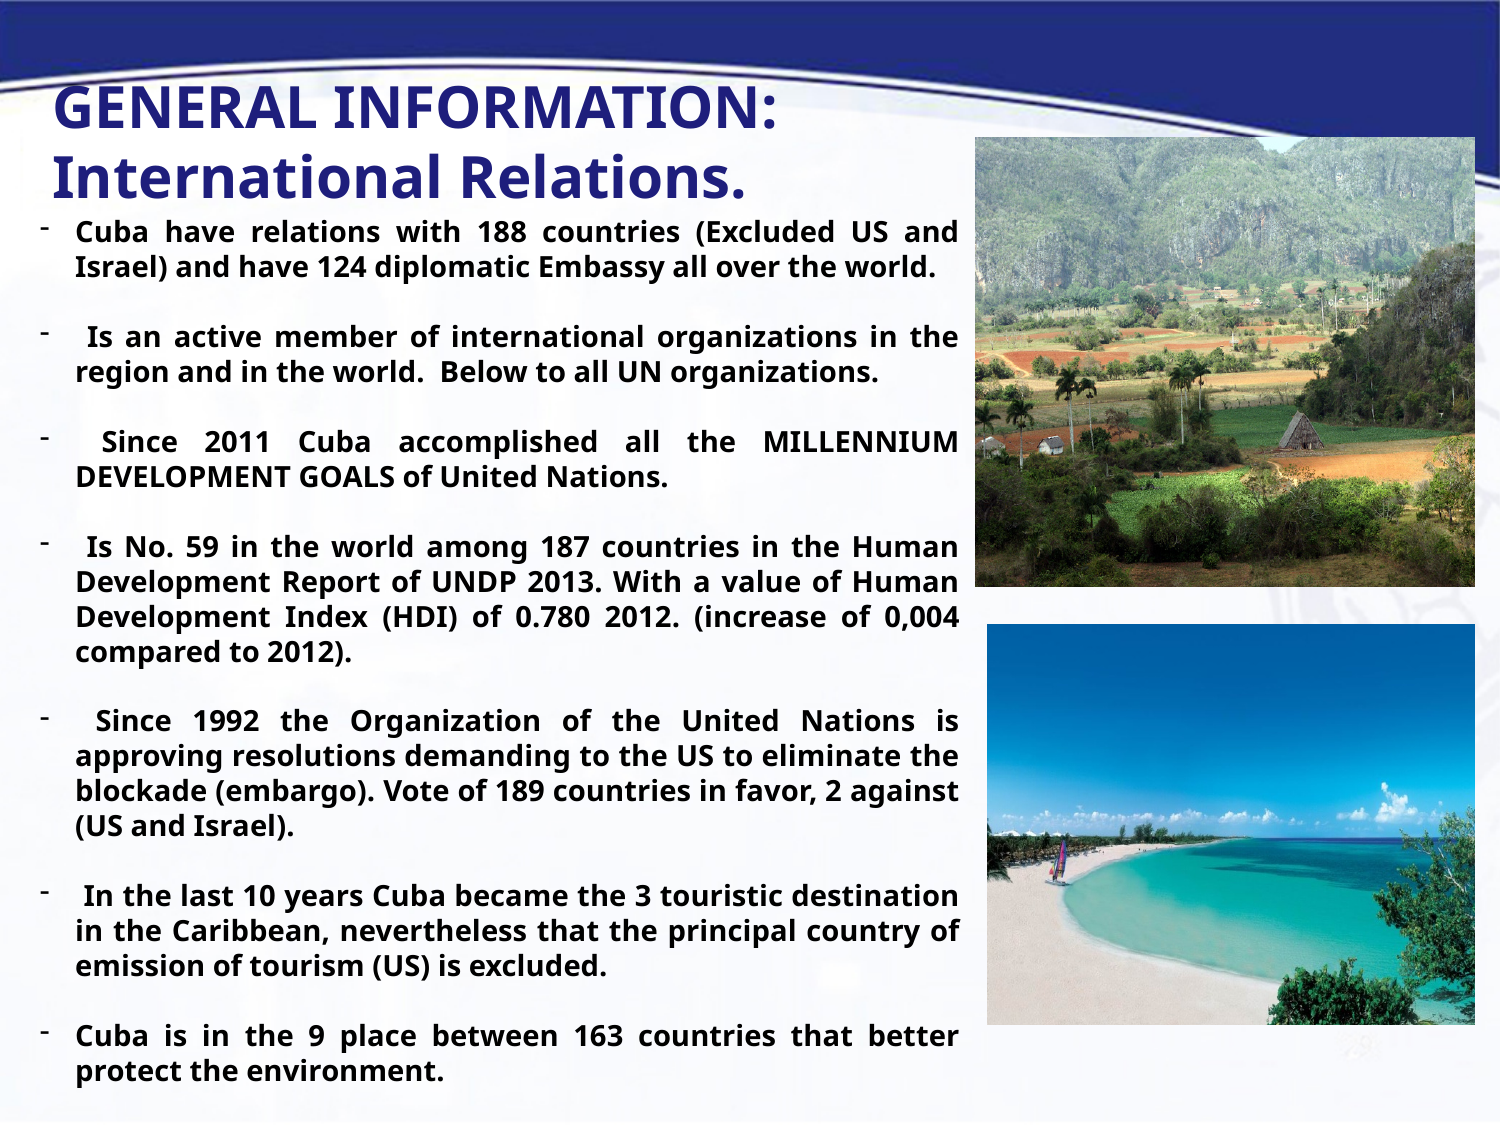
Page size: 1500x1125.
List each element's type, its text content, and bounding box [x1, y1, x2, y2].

text_box Cuba have relations with 188 countries (Excluded US and Israel) and have 124 diplomatic Embassy all over the world. Is an active member of international organizations in the region and in the world. Below to all UN organizations. Since 2011 Cuba accomplished all the MILLENNIUM DEVELOPMENT GOALS of United Nations. Is No. 59 in the world among 187 countries in the Human Development Report of UNDP 2013. With a value of Human Development Index (HDI) of 0.780 2012. (increase of 0,004 compared to 2012). Since 1992 the Organization of the United Nations is approving resolutions demanding to the US to eliminate the blockade (embargo). Vote of 189 countries in favor, 2 against (US and Israel). In the last 10 years Cuba became the 3 touristic destination in the Caribbean, nevertheless that the principal country of emission of tourism (US) is excluded. Cuba is in the 9 place between 163 countries that better protect the environment. [24, 205, 975, 1095]
picture [0, 0, 1500, 1125]
text_box GENERAL INFORMATION: International Relations. [37, 62, 1450, 218]
